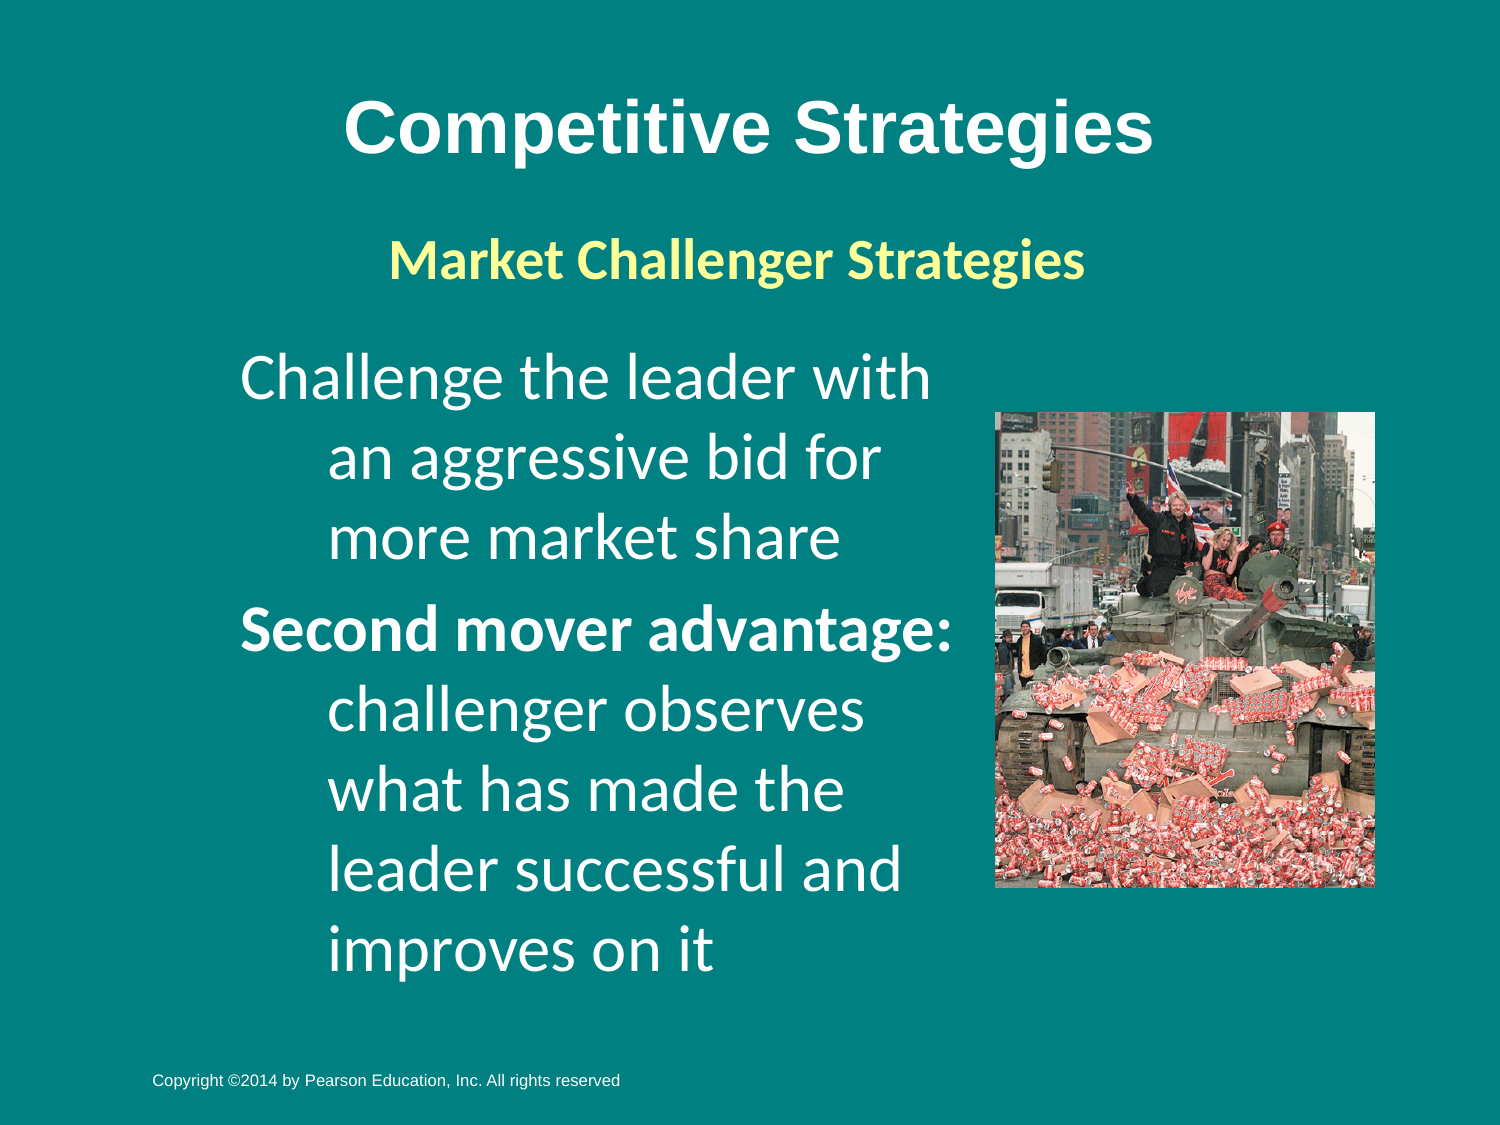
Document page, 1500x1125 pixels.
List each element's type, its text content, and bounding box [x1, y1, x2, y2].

list Challenge the leader with an aggressive bid for more market share Second mover advantage: challenger observes what has made the leader successful and improves on it [224, 324, 988, 938]
title Competitive Strategies [112, 37, 1388, 226]
list Market Challenger Strategies [149, 224, 1326, 288]
text_box Copyright ©2014 by Pearson Education, Inc. All rights reserved [137, 1062, 700, 1098]
picture [995, 412, 1376, 888]
